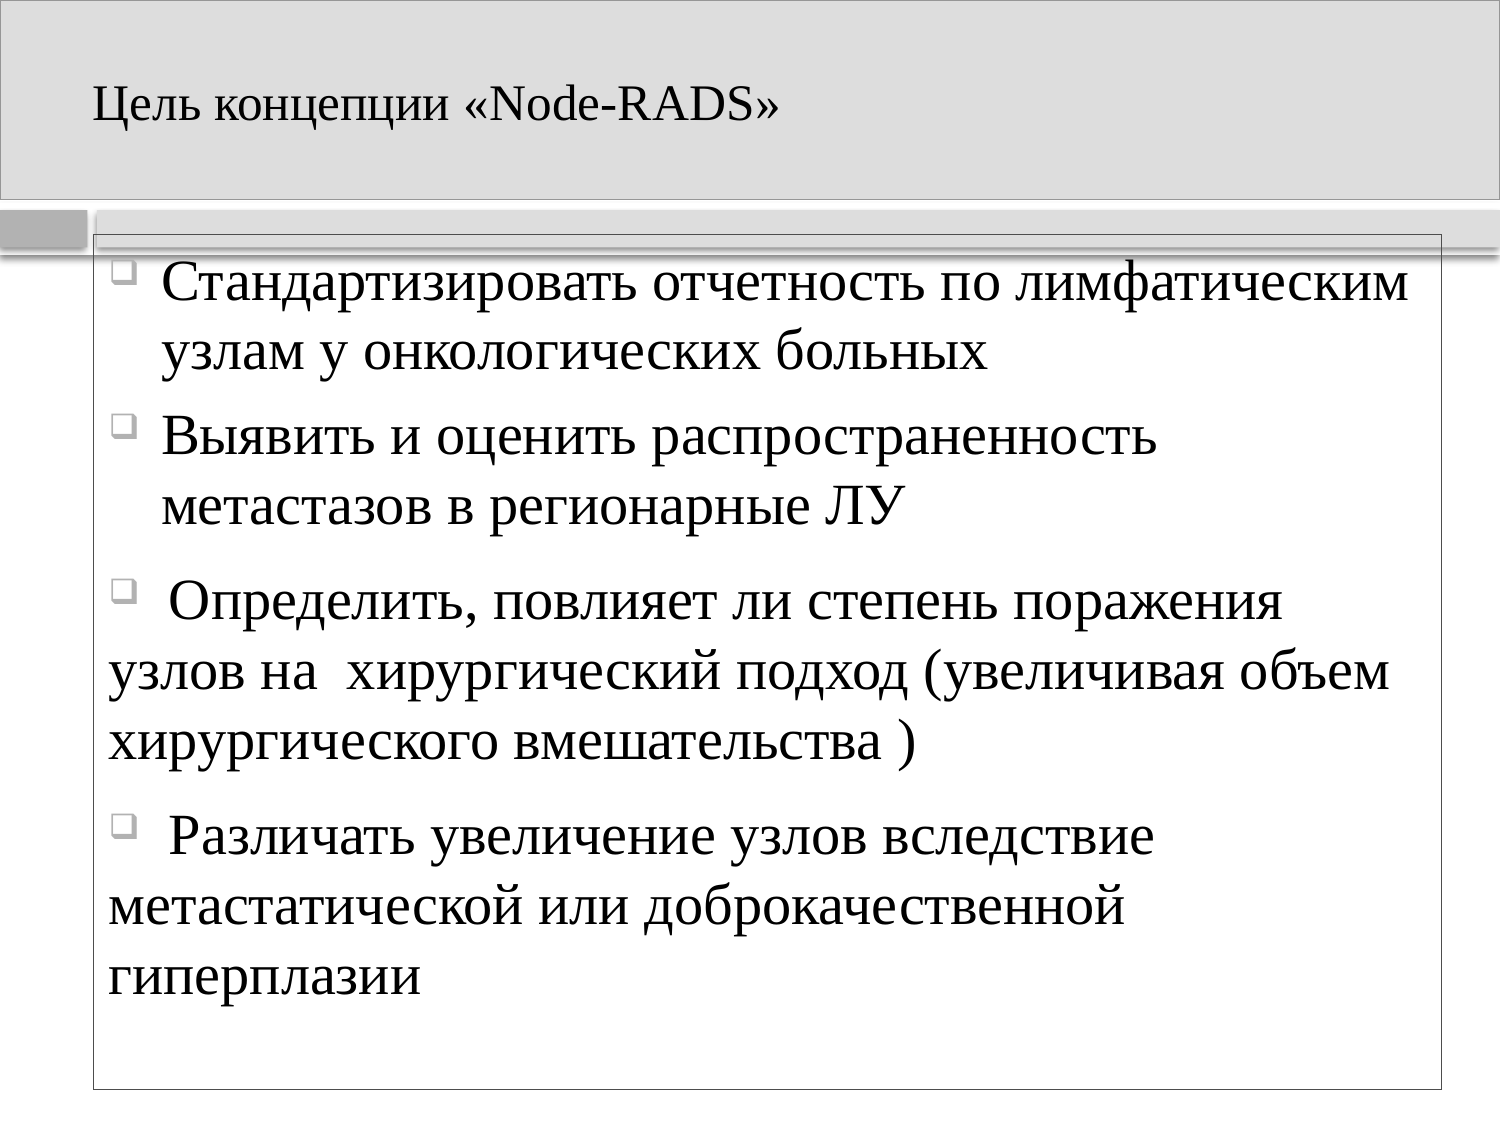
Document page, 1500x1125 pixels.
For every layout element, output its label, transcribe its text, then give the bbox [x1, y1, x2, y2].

title Цель концепции «Node-RADS» [0, 0, 1500, 200]
list Стандартизировать отчетность по лимфатическим узлам у онкологических больных Выявить и оценить распространенность метастазов в регионарные ЛУ Определить, повлияет ли степень поражения узлов на хирургический подход (увеличивая объем хирургического вмешательства ) Различать увеличение узлов вследствие метастатической или доброкачественной гиперплазии [93, 234, 1442, 1090]
